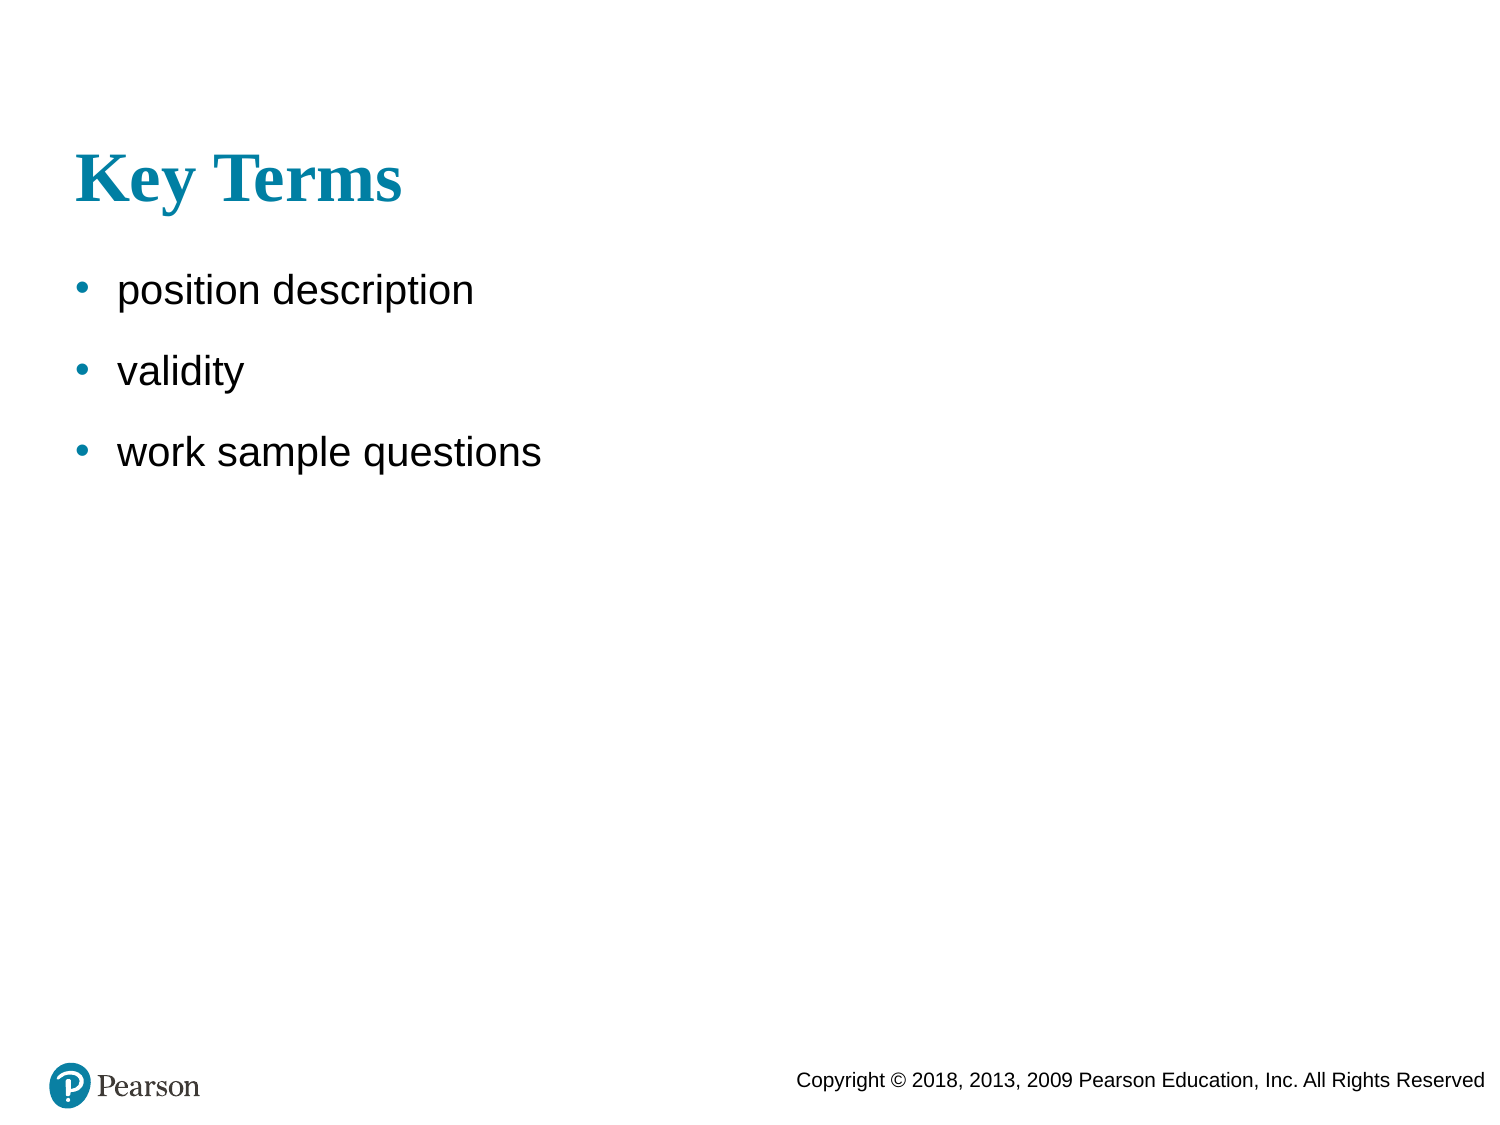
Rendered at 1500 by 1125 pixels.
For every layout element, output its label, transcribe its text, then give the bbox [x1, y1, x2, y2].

title Key Terms [75, 35, 1425, 216]
list position description validity work sample questions [75, 262, 1425, 1005]
